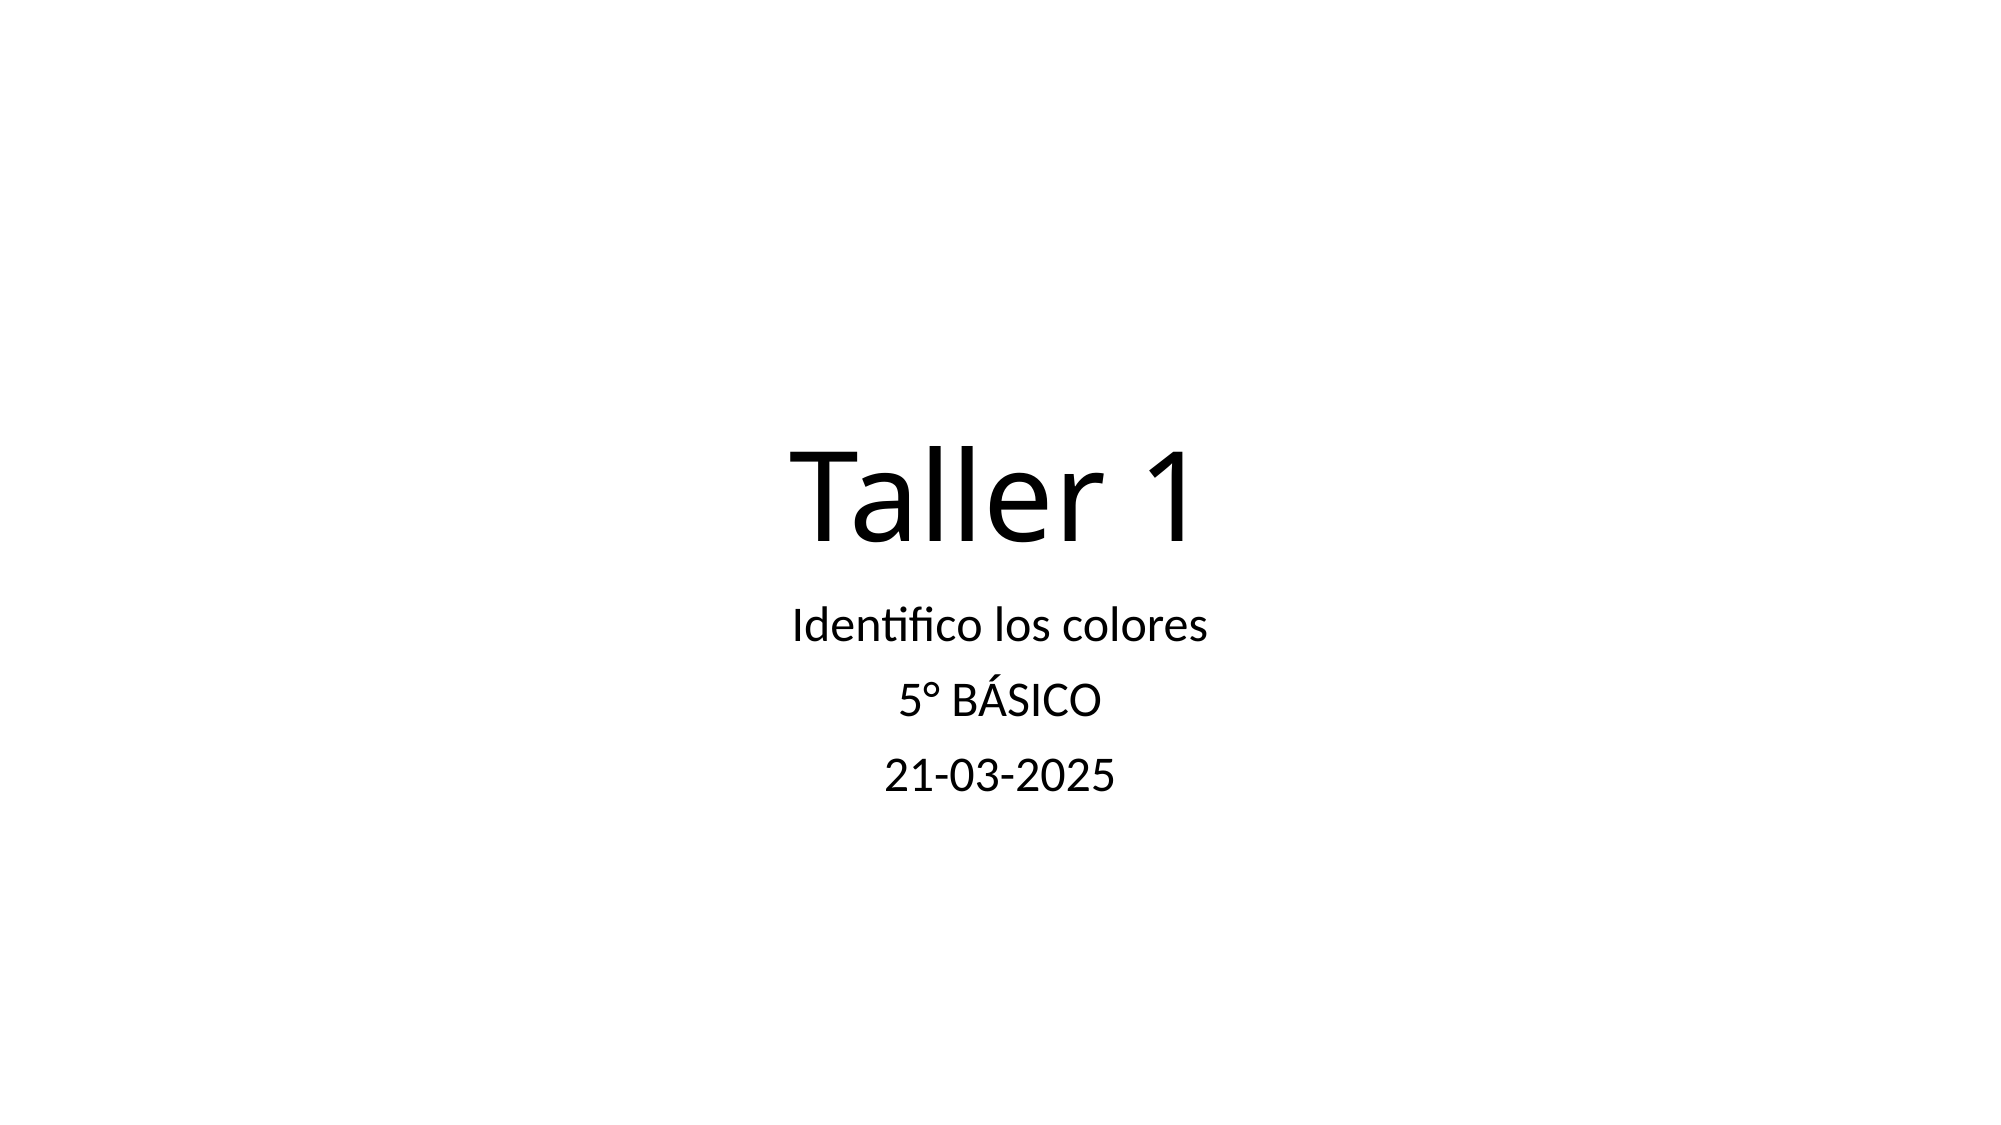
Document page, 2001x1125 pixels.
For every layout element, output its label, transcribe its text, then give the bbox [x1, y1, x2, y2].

subtitle Identifico los colores 5° BÁSICO 21-03-2025 [249, 590, 1750, 863]
title Taller 1 [249, 184, 1750, 576]
